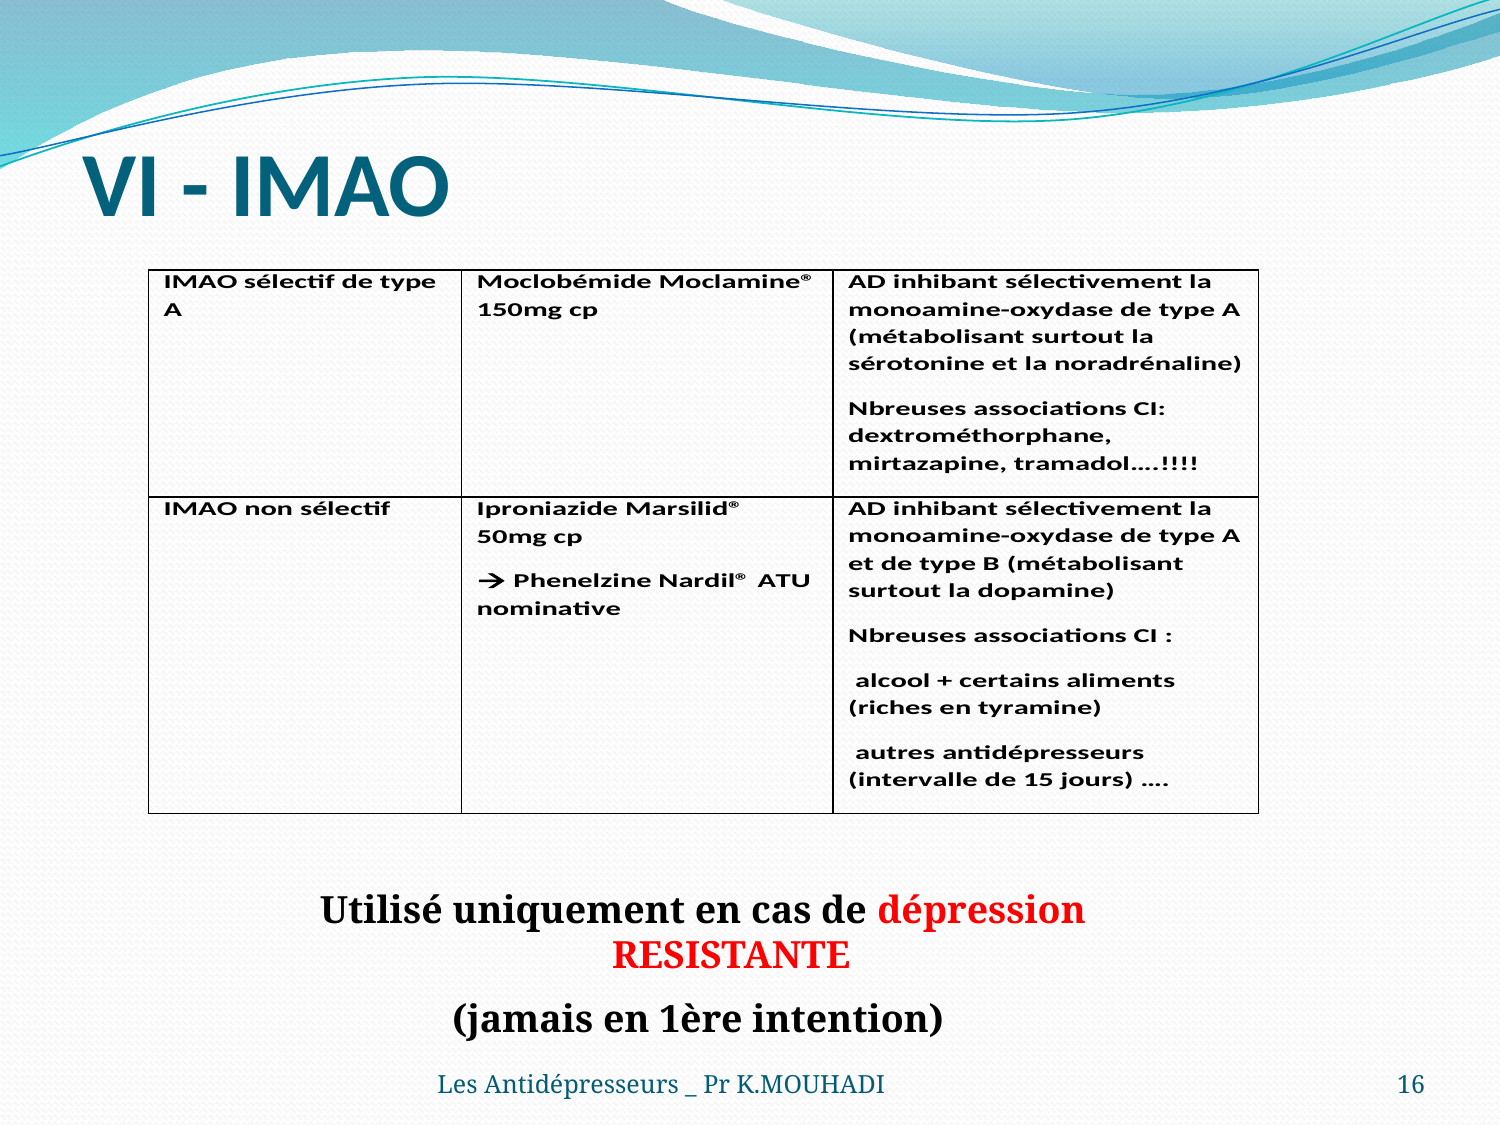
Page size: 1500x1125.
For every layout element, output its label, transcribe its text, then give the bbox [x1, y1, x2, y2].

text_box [93, 269, 1411, 950]
text_box Utilisé uniquement en cas de dépression RESISTANTE (jamais en 1ère intention) [281, 962, 1125, 1048]
title VI - IMAO [82, 46, 1432, 235]
footer Les Antidépresseurs _ Pr K.MOUHADI [437, 1048, 988, 1103]
slide_number 16 [1299, 1042, 1425, 1103]
